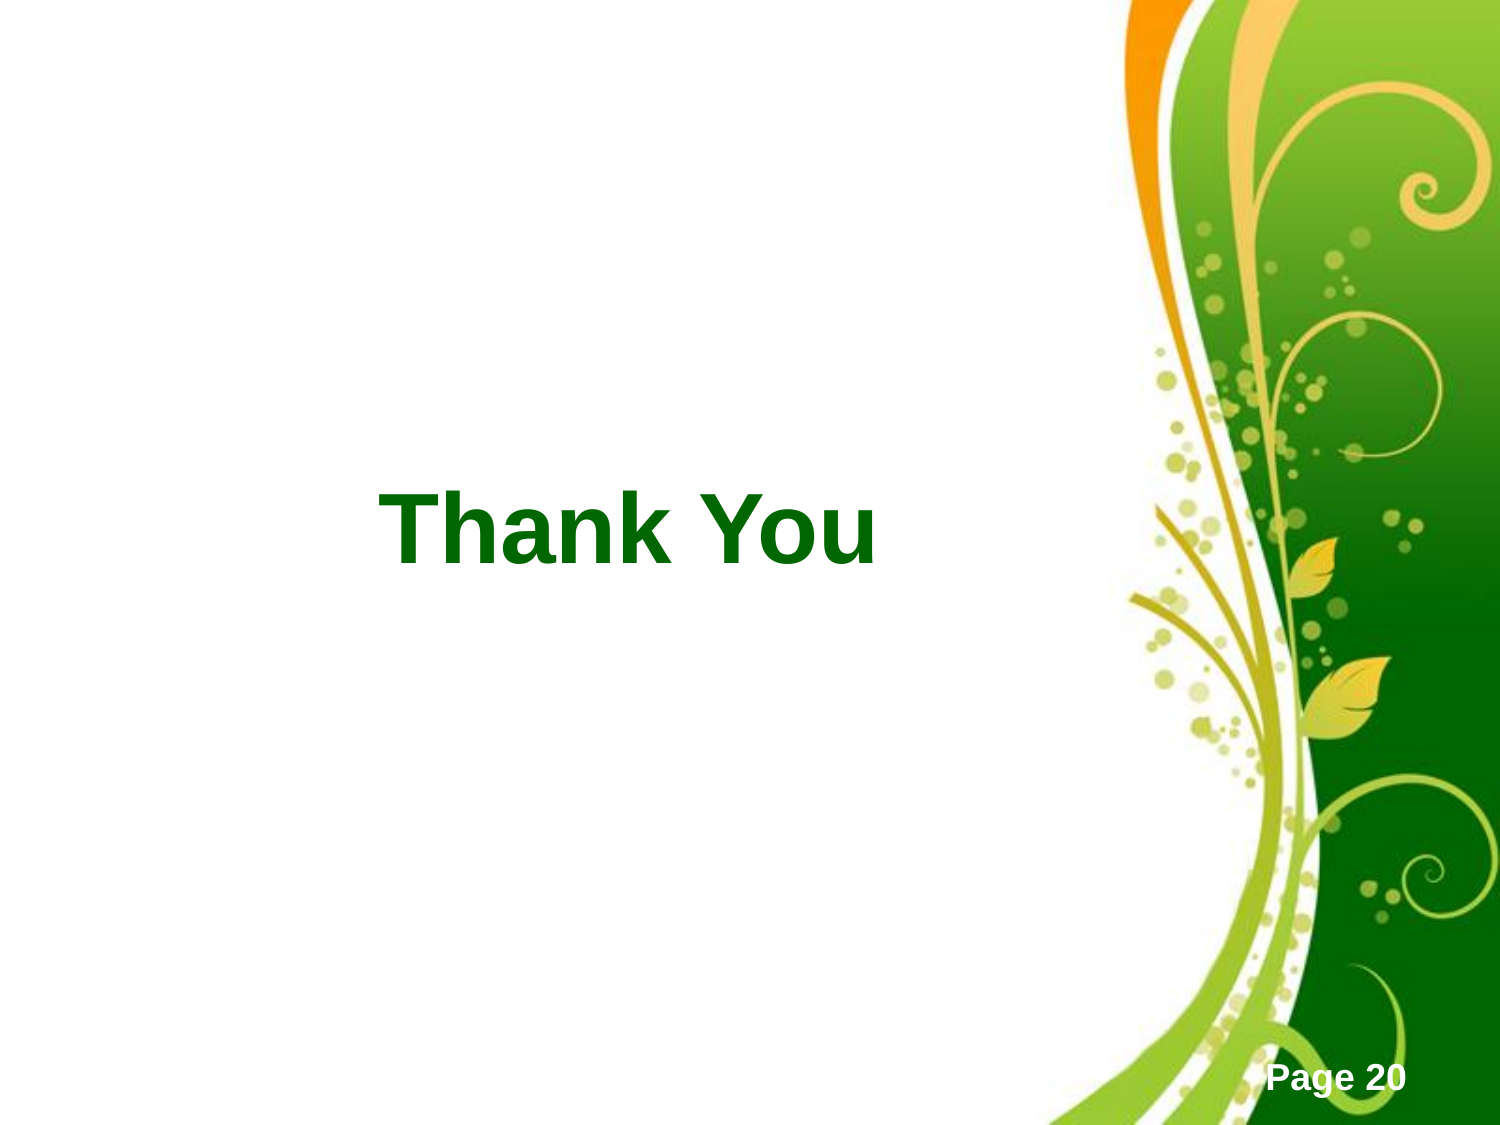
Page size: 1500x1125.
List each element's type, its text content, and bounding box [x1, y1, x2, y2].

picture [0, 0, 1500, 1125]
text_box Thank You [363, 456, 895, 591]
